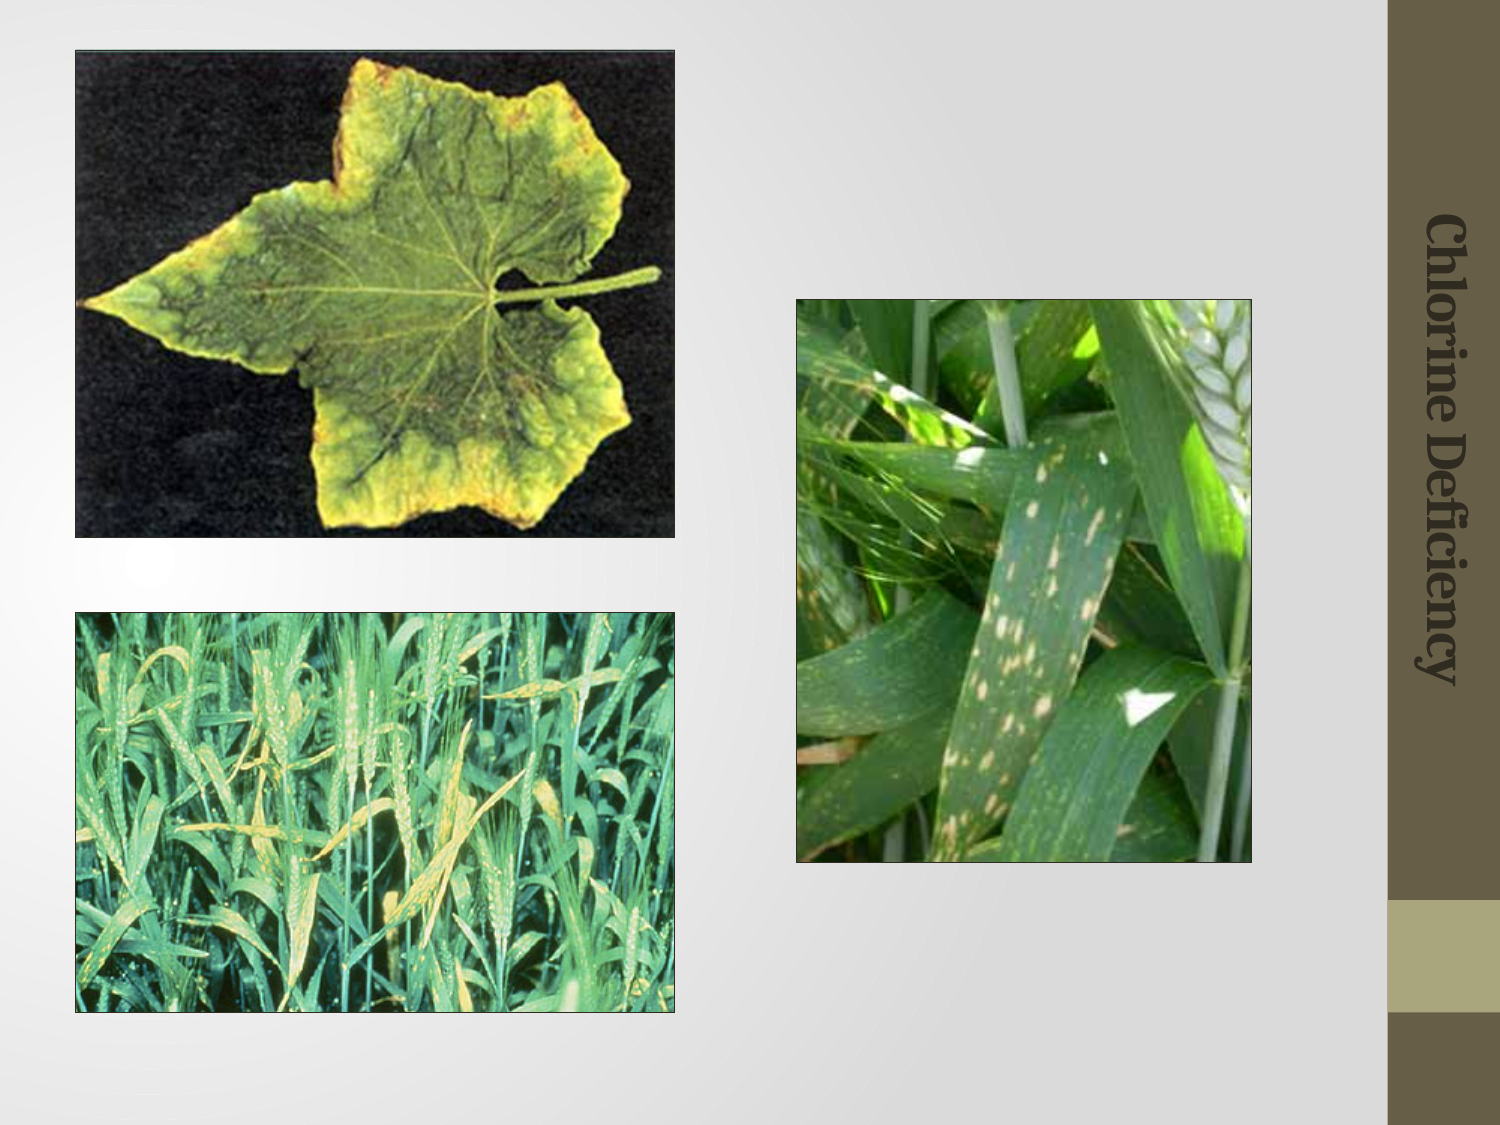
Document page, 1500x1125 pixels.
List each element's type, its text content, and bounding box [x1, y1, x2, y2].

picture [795, 299, 1252, 863]
text_box Chlorine Deficiency [1402, 0, 1500, 900]
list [74, 49, 676, 538]
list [74, 611, 676, 1014]
